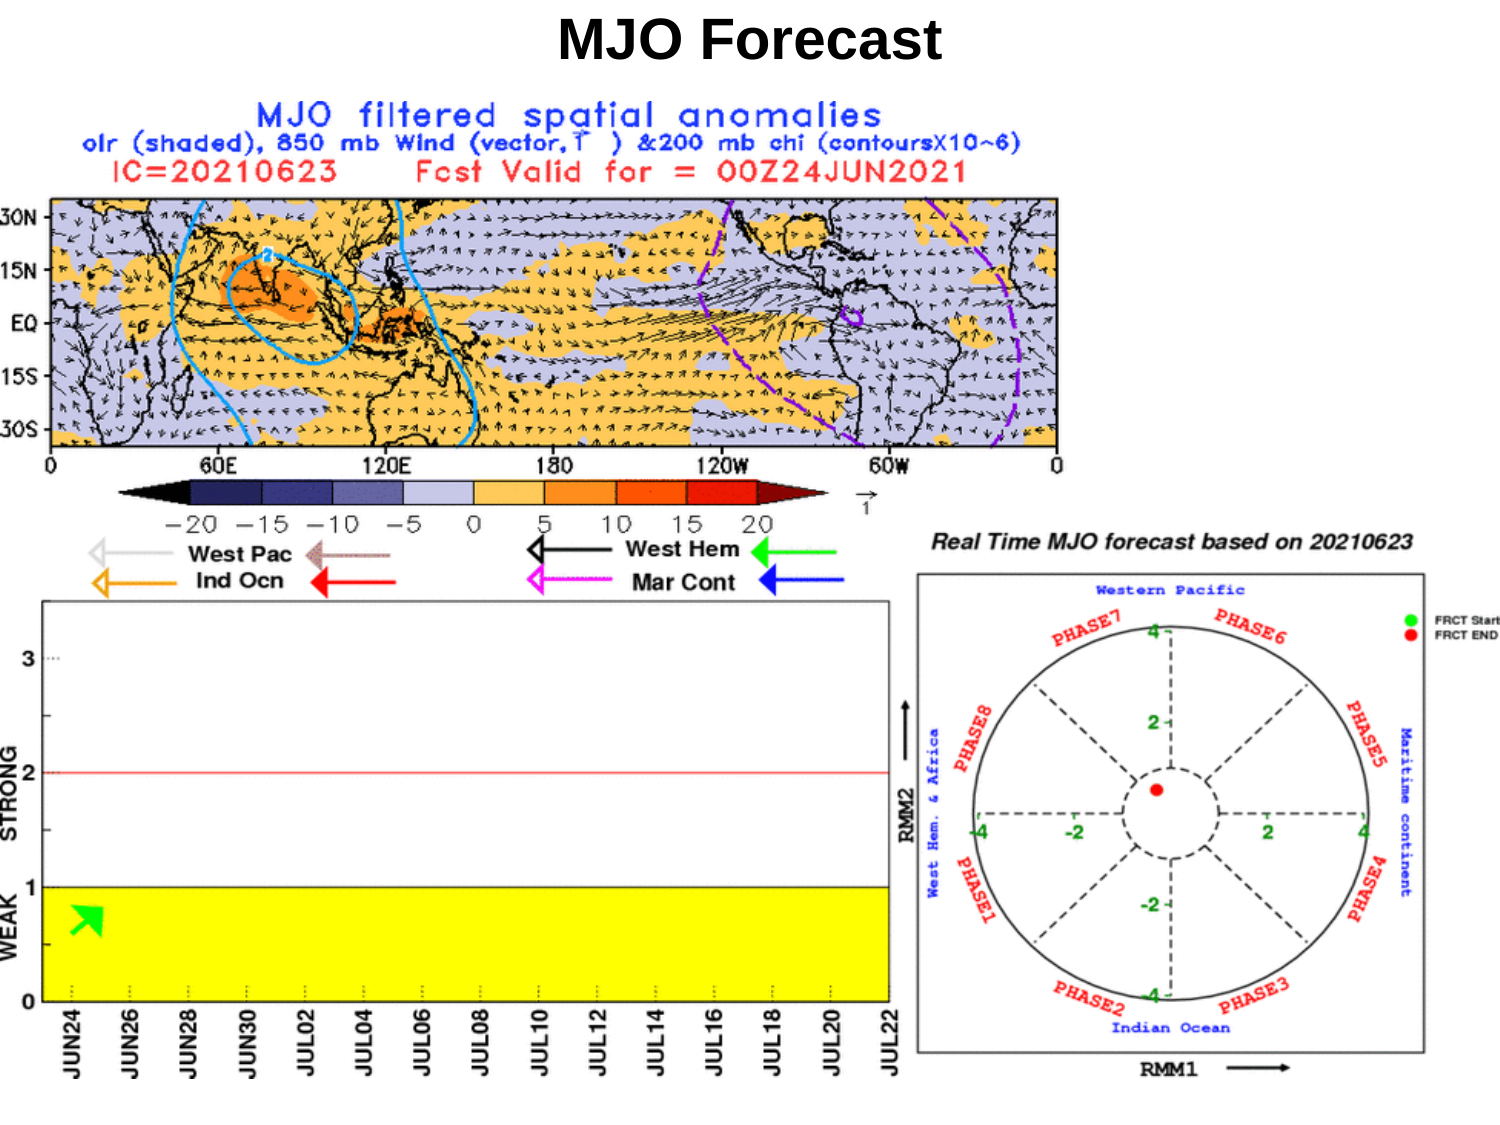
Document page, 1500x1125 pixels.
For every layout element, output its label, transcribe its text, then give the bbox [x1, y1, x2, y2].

picture [0, 101, 1500, 1080]
text_box MJO Forecast [0, 0, 1500, 79]
